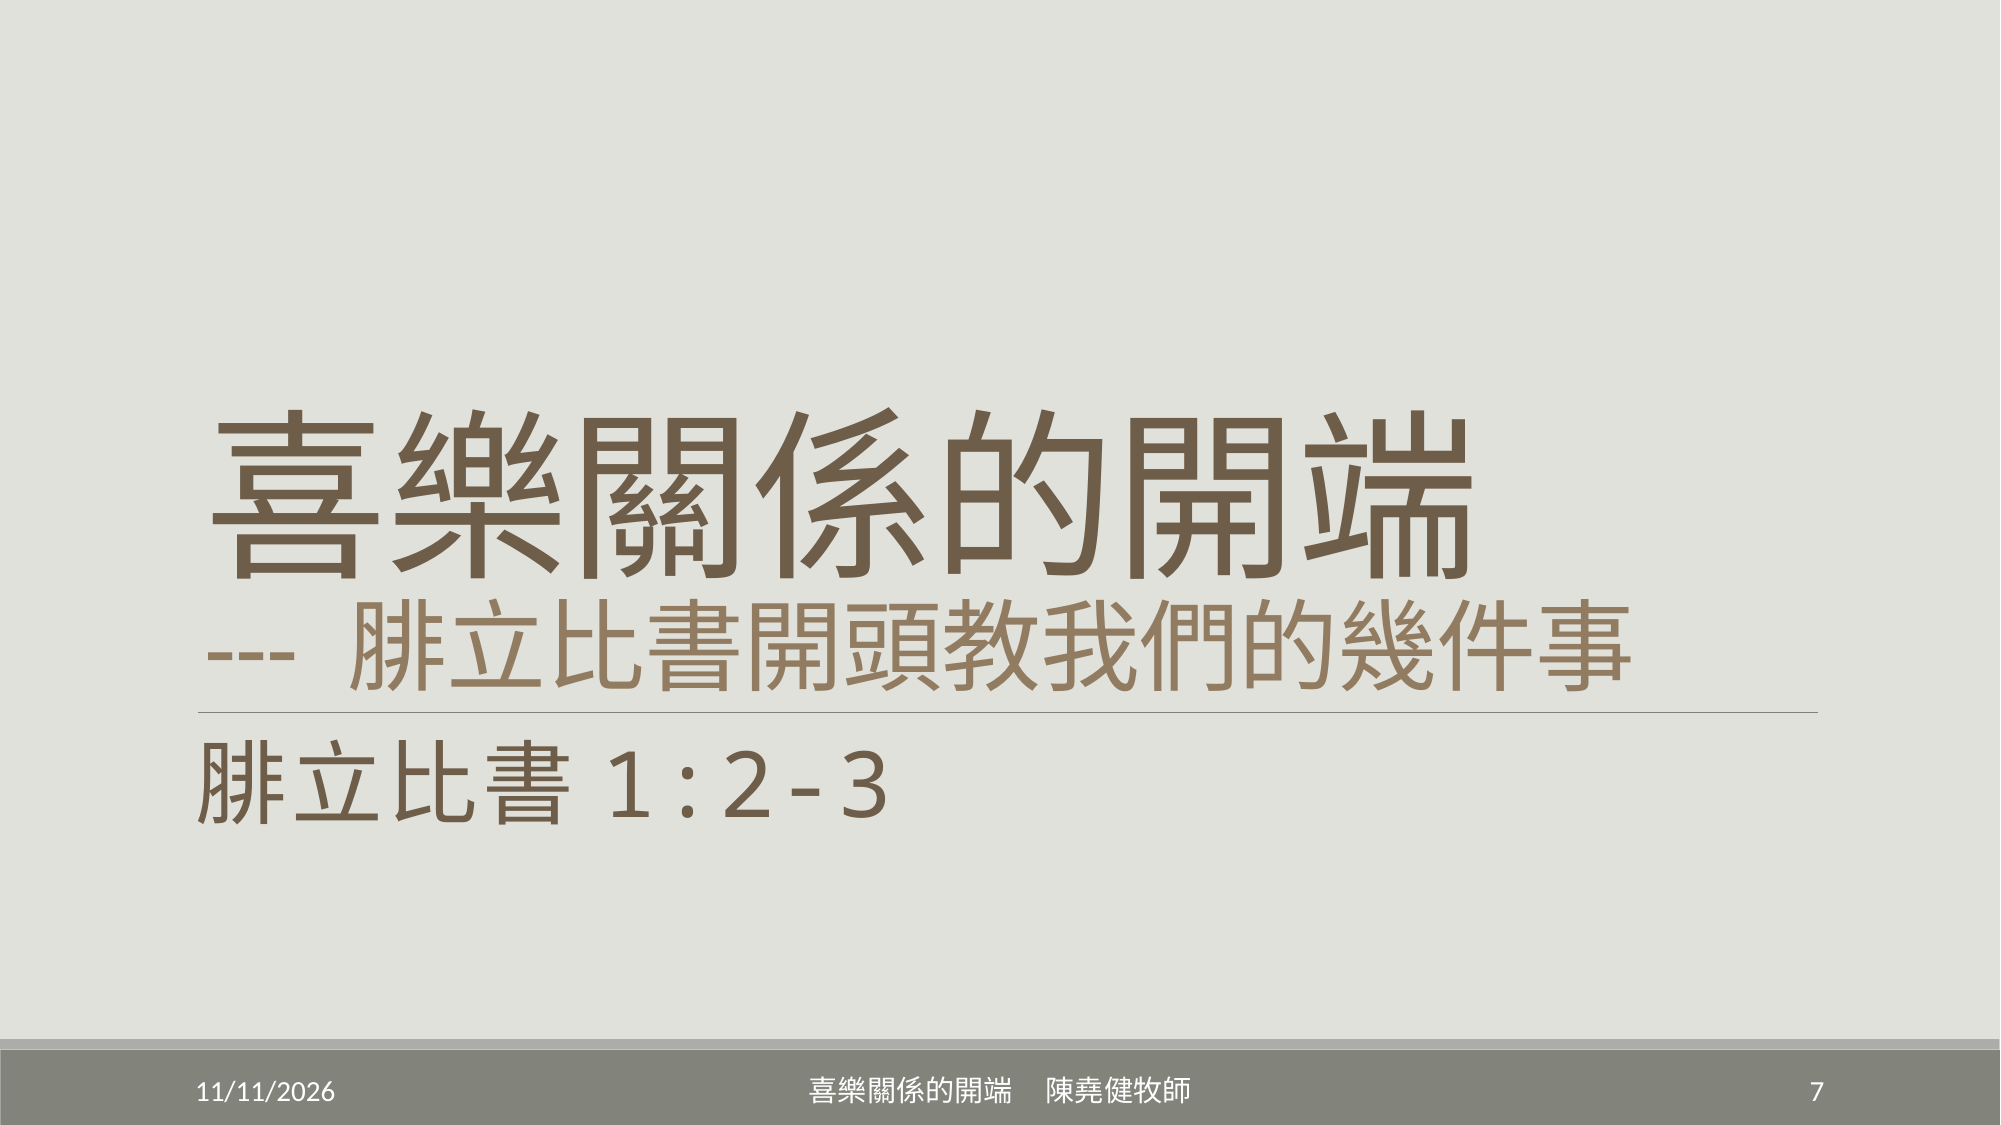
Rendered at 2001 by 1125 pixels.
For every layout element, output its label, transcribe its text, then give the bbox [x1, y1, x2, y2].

title 喜樂關係的開端 --- 腓立比書開頭教我們的幾件事 [189, 126, 1840, 712]
footer 喜樂關係的開端 陳堯健牧師 [604, 1059, 1396, 1120]
subtitle 腓立比書1:2-3 [180, 730, 1831, 919]
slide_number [180, 1059, 586, 1120]
slide_number 7 [1624, 1059, 1840, 1120]
